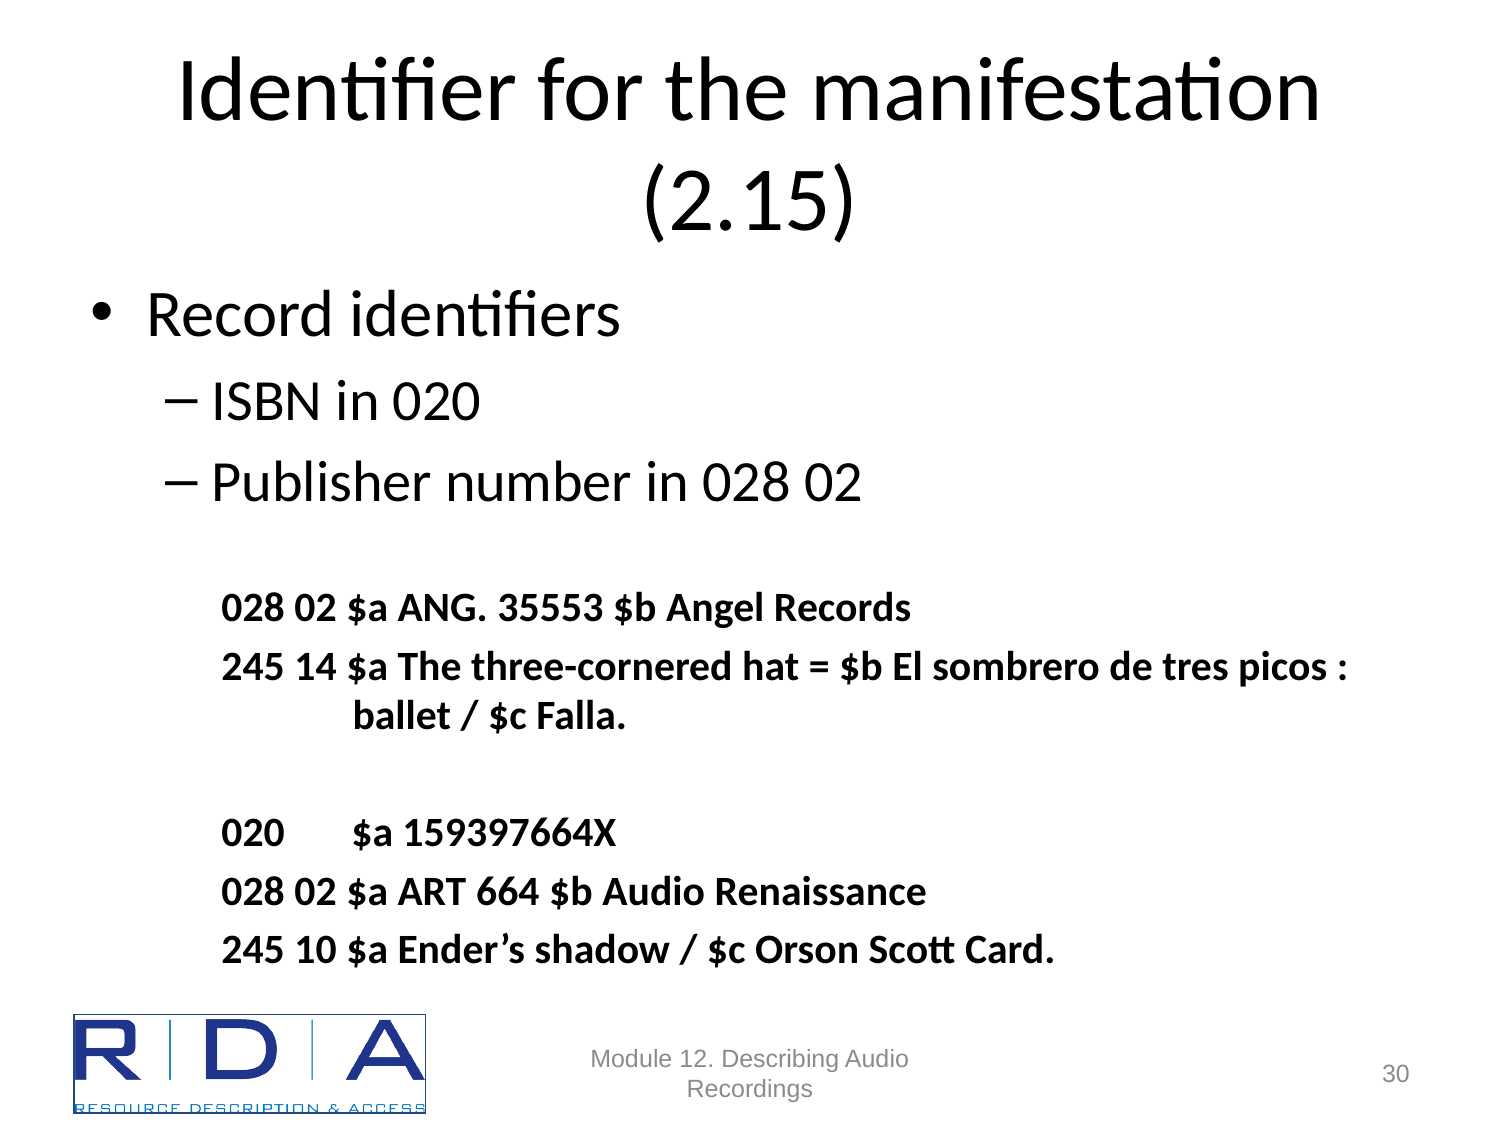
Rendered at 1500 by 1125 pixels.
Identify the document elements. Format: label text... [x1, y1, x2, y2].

list Record identifiers ISBN in 020 Publisher number in 028 02 028 02 $a ANG. 35553 $b Angel Records 245 14 $a The three-cornered hat = $b El sombrero de tres picos : ballet / $c Falla. 020 $a 159397664X 028 02 $a ART 664 $b Audio Renaissance 245 10 $a Ender’s shadow / $c Orson Scott Card. [75, 262, 1425, 1005]
slide_number 30 [1074, 1042, 1425, 1103]
title Identifier for the manifestation (2.15) [75, 45, 1425, 233]
footer Module 12. Describing Audio Recordings [512, 1042, 988, 1103]
picture [75, 1015, 425, 1112]
